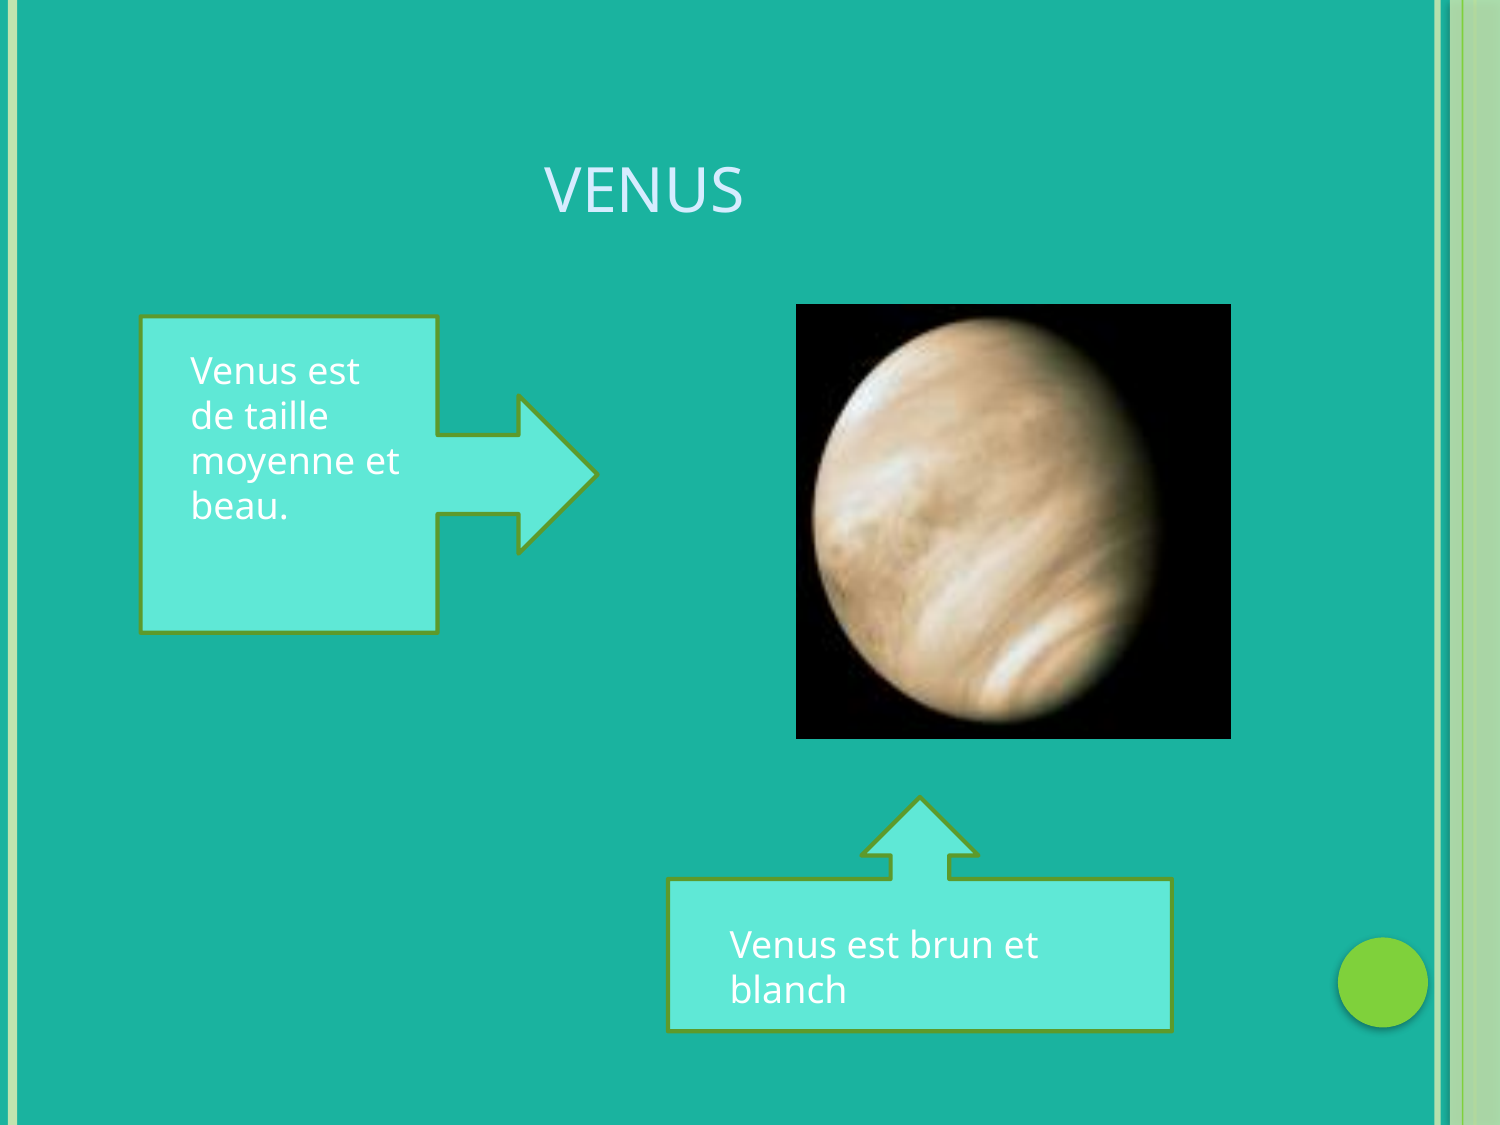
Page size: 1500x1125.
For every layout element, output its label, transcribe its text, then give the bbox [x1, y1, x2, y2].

picture [796, 304, 1231, 739]
title Venus [75, 45, 1300, 233]
text_box Venus est de taille moyenne et beau. [175, 339, 422, 535]
text_box Venus est brun et blanch [714, 913, 1114, 1019]
text_box [665, 794, 1174, 1034]
text_box [138, 314, 600, 635]
